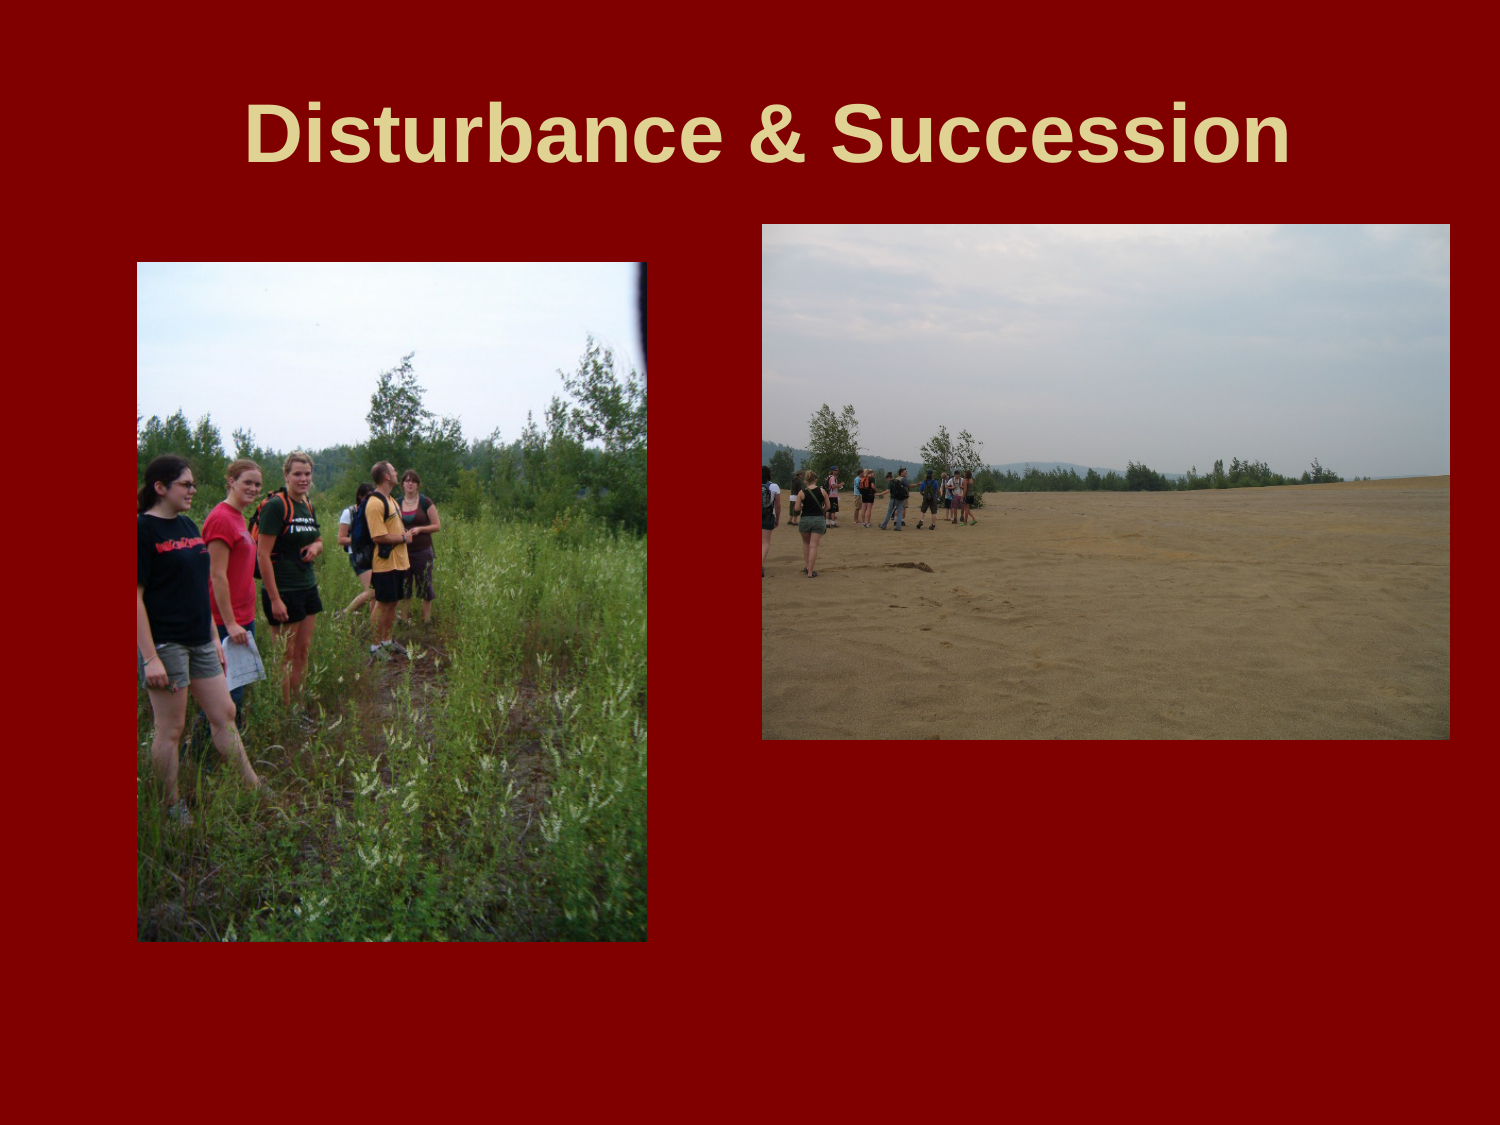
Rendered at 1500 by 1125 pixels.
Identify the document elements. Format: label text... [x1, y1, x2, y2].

picture [762, 224, 1451, 741]
title Disturbance & Succession [162, 34, 1375, 223]
picture [137, 262, 647, 942]
